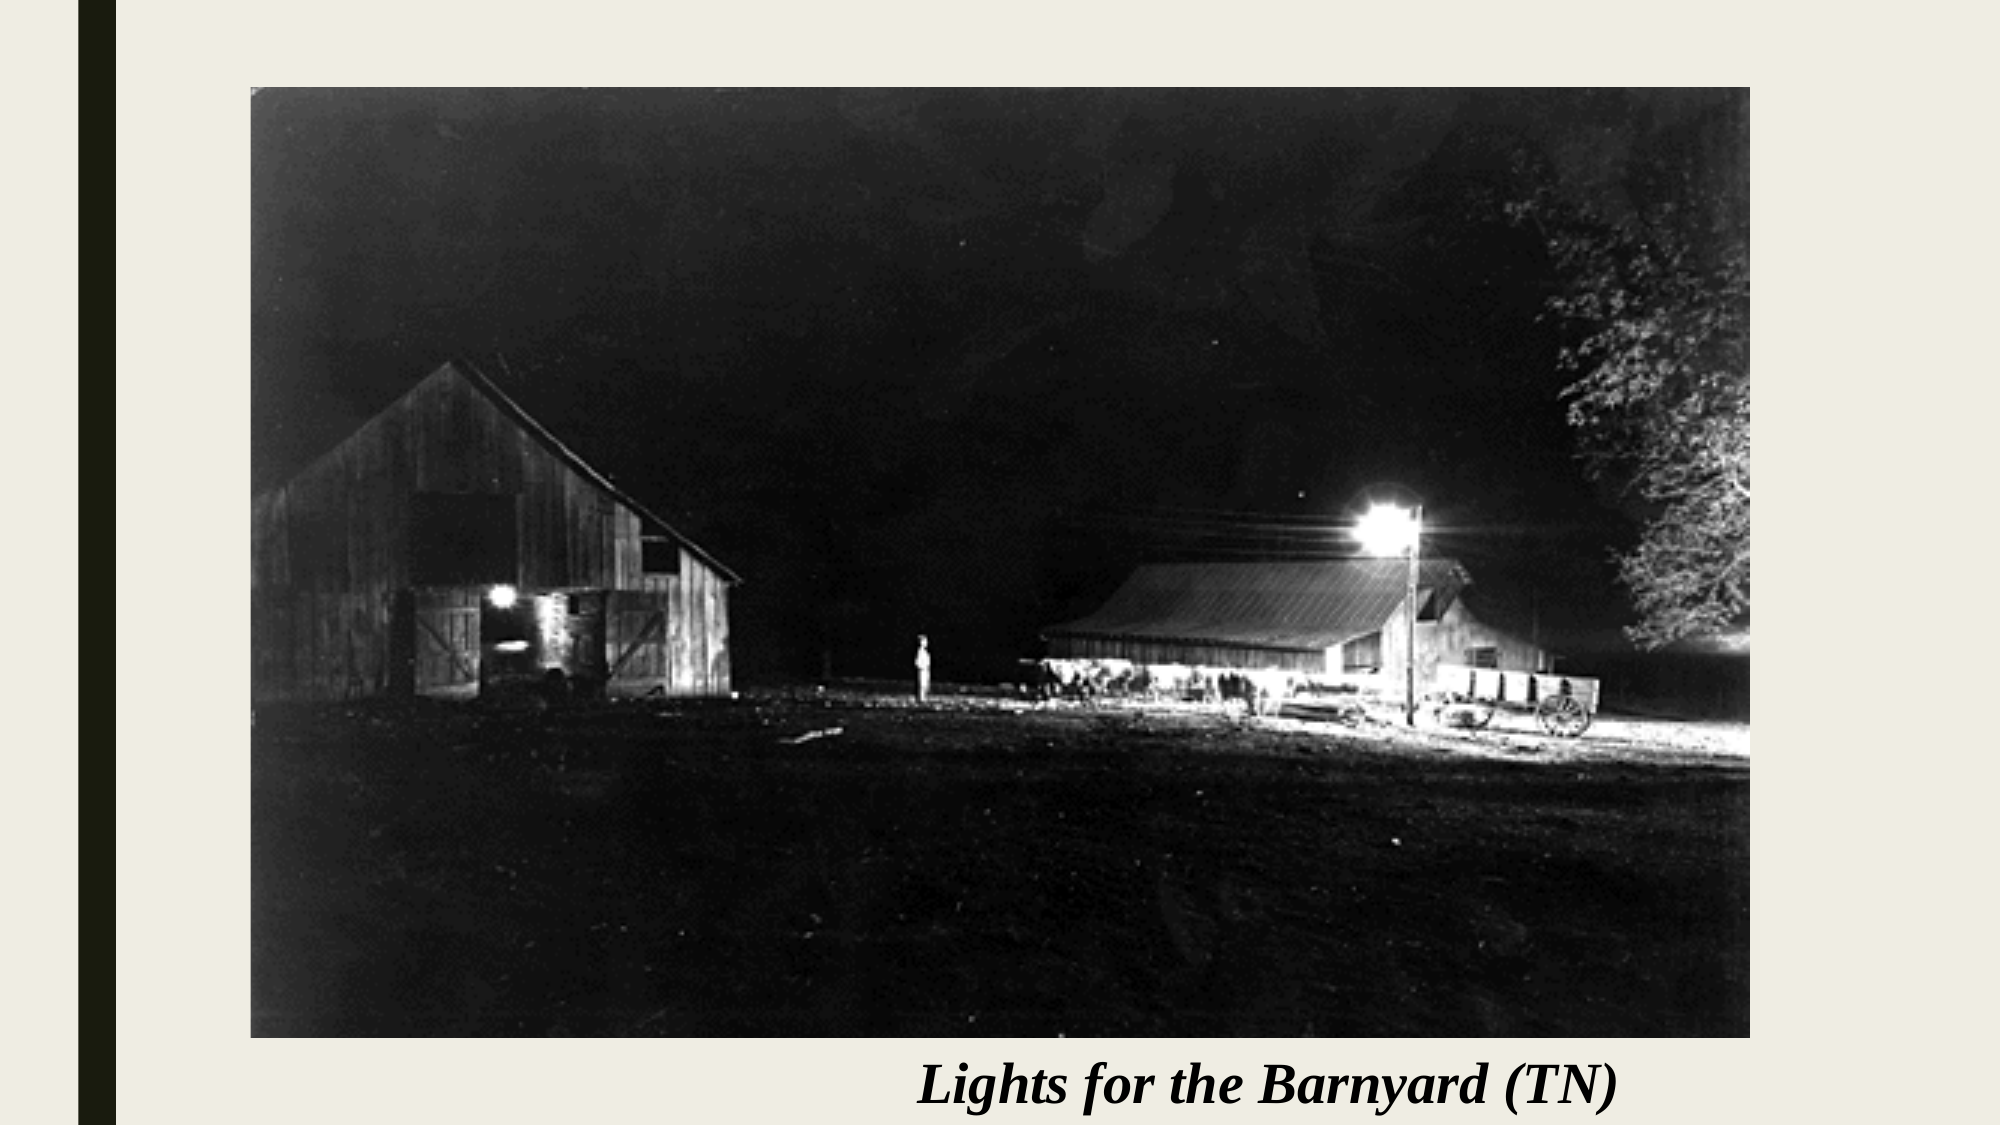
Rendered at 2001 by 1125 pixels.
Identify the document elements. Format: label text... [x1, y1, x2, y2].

text_box Lights for the Barnyard (TN) [787, 1038, 1750, 1123]
picture [250, 87, 1750, 1038]
